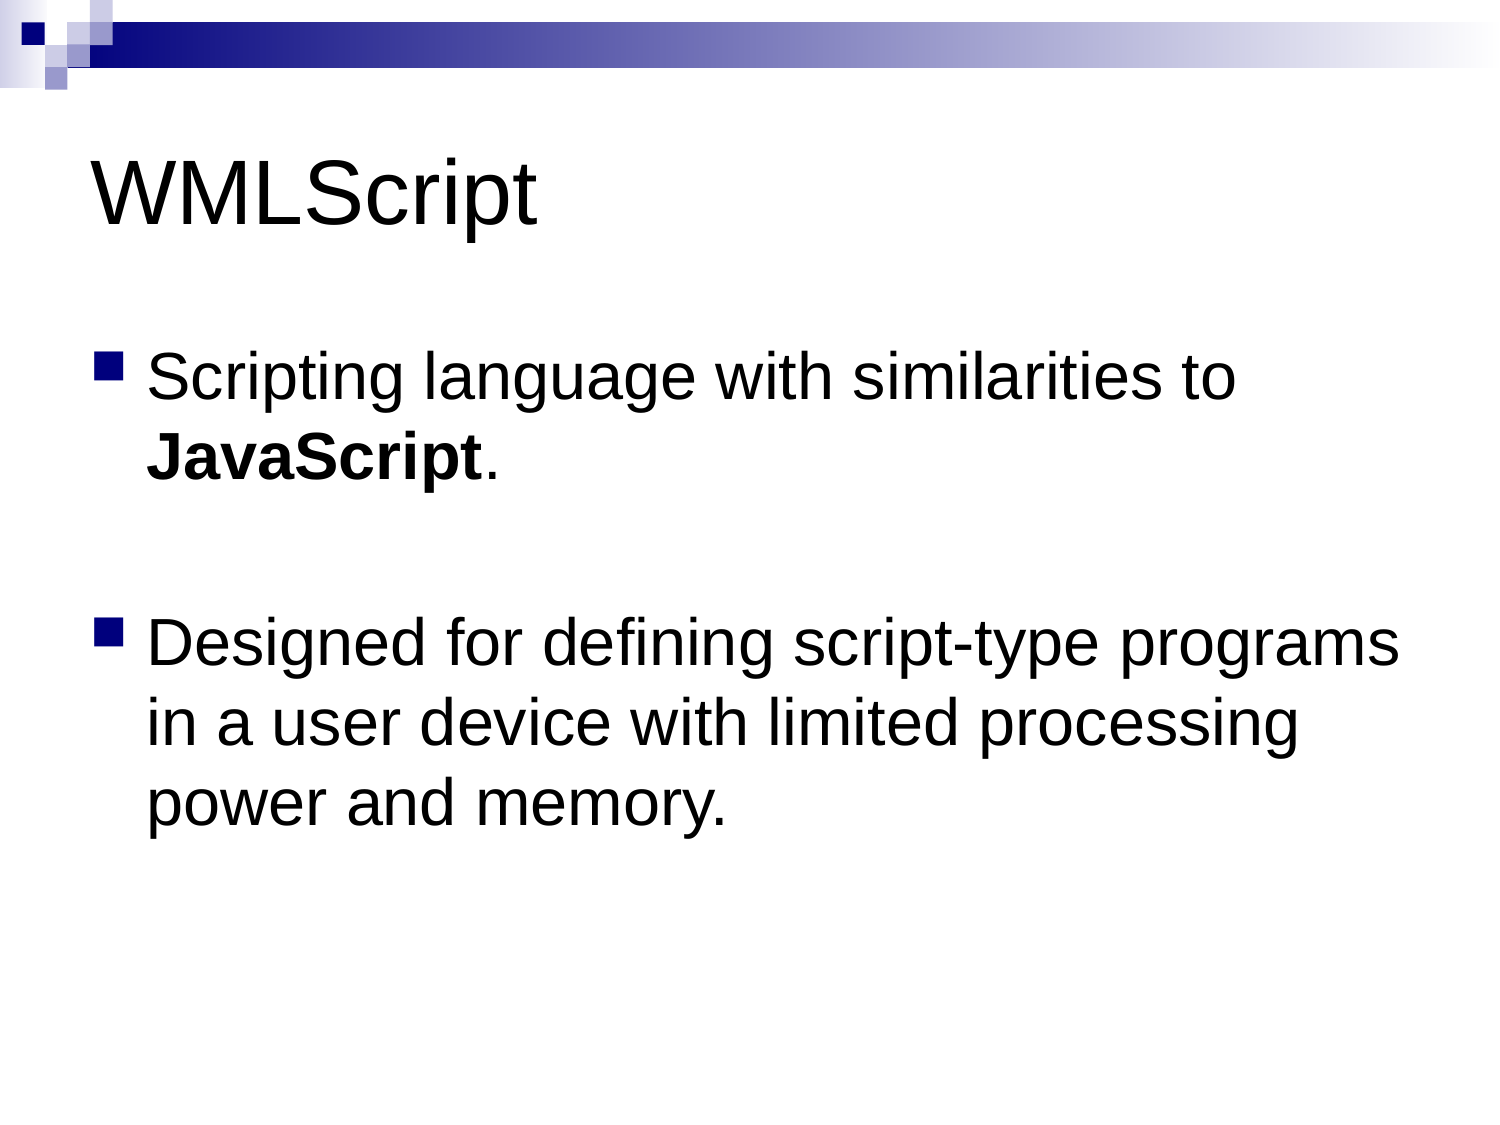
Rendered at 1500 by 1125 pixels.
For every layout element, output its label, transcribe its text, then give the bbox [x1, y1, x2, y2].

list Scripting language with similarities to JavaScript. Designed for defining script-type programs in a user device with limited processing power and memory. [74, 324, 1426, 963]
title WMLScript [74, 74, 1426, 301]
